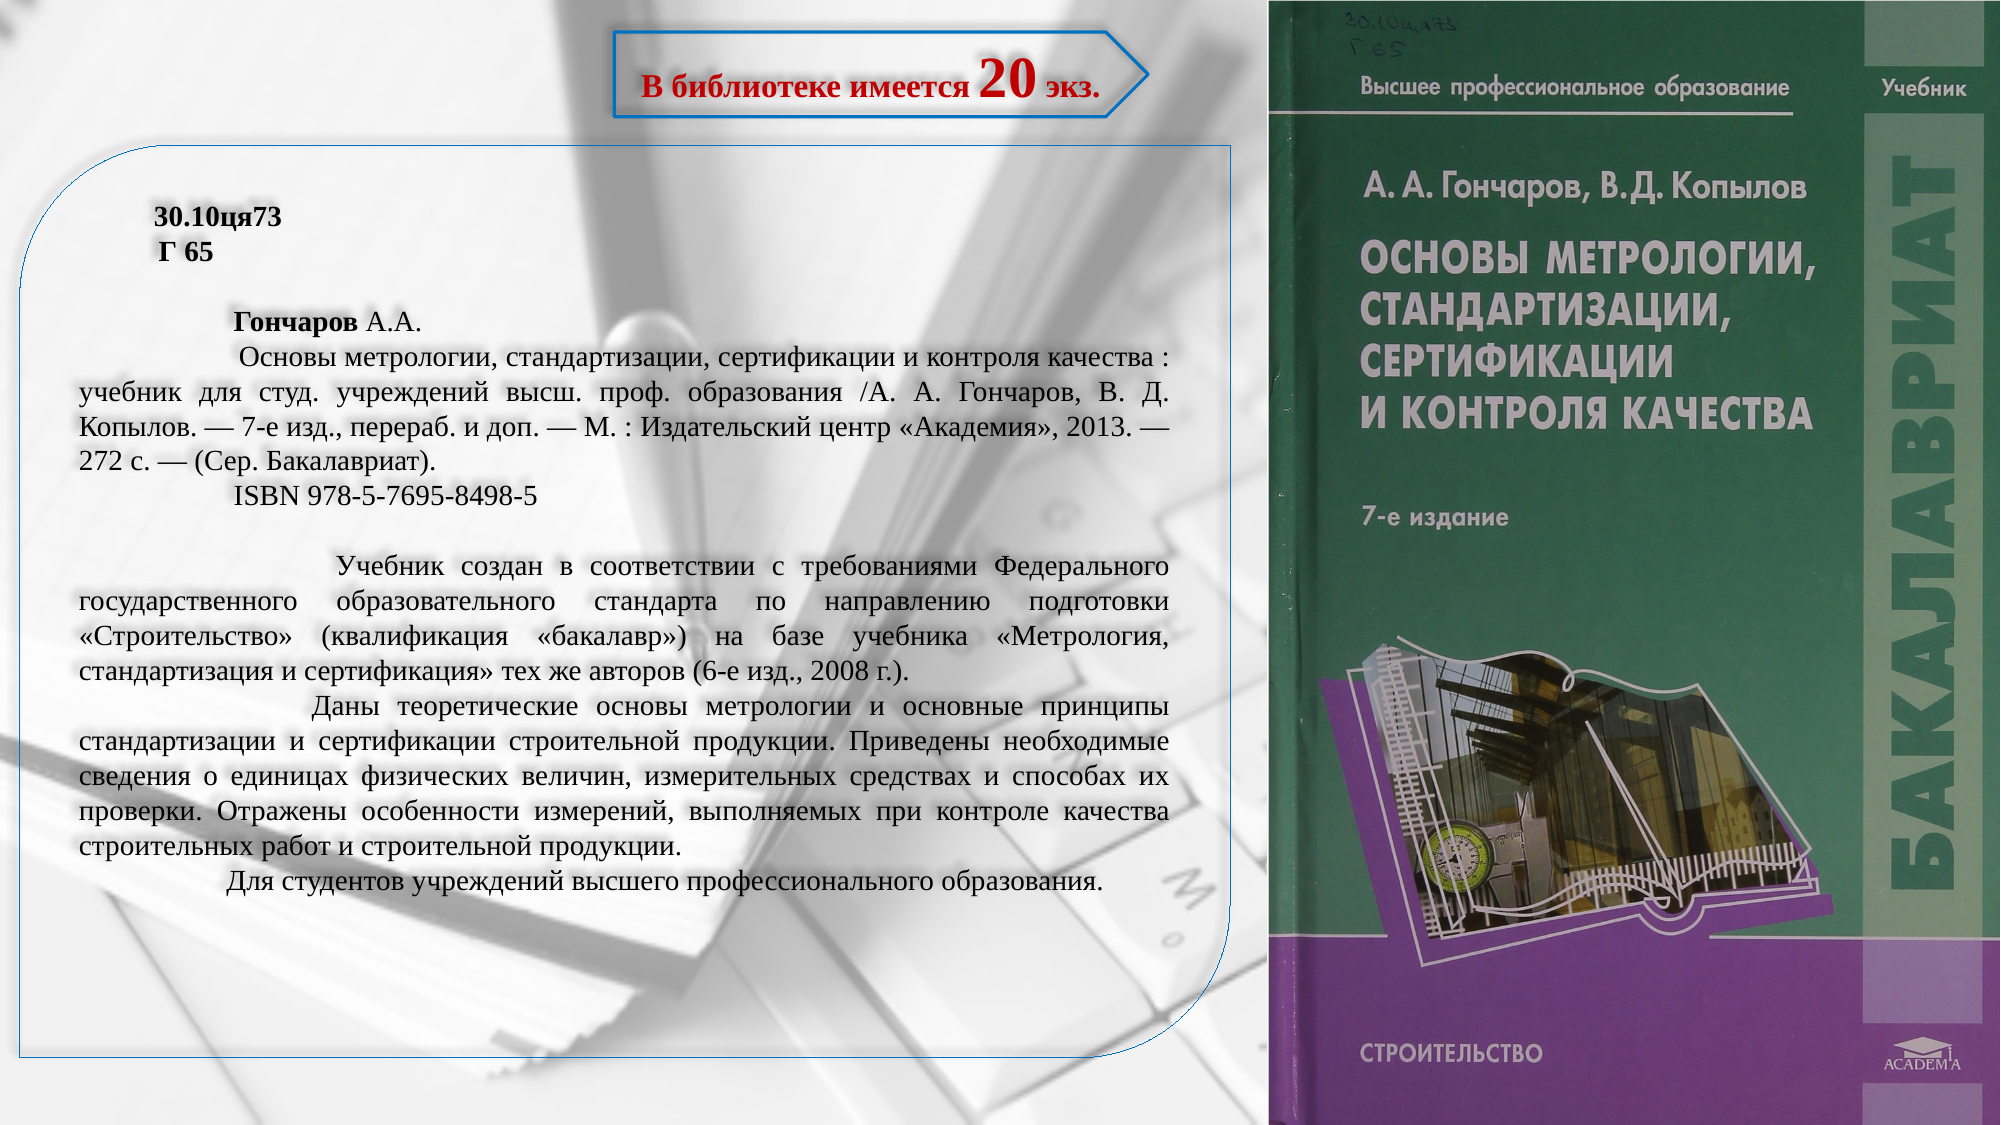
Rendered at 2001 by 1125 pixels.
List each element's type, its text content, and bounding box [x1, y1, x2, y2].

text_box 30.10ця73 Г 65 Гончаров А.А. Основы метрологии, стандартизации, сертификации и контроля качества : учебник для студ. учреждений высш. проф. образования /А. А. Гончаров, В. Д. Копылов. — 7-е изд., перераб. и доп. — М. : Издательский центр «Академия», 2013. — 272 с. — (Сер. Бакалавриат). ISBN 978-5-7695-8498-5 Учебник создан в соответствии с требованиями Федерального государственного образовательного стандарта по направлению подготовки «Строительство» (квалификация «бакалавр») на базе учебника «Метрология, стандартизация и сертификация» тех же авторов (6-е изд., 2008 г.). Даны теоретические основы метрологии и основные принципы стандартизации и сертификации строительной продукции. Приведены необходимые сведения о единицах физических величин, измерительных средствах и способах их проверки. Отражены особенности измерений, выполняемых при контроле качества строительных работ и строительной продукции. Для студентов учреждений высшего профессионального образования. [19, 145, 1231, 1058]
text_box В библиотеке имеется 20 экз. [614, 31, 1149, 117]
picture [1267, 0, 2000, 1125]
